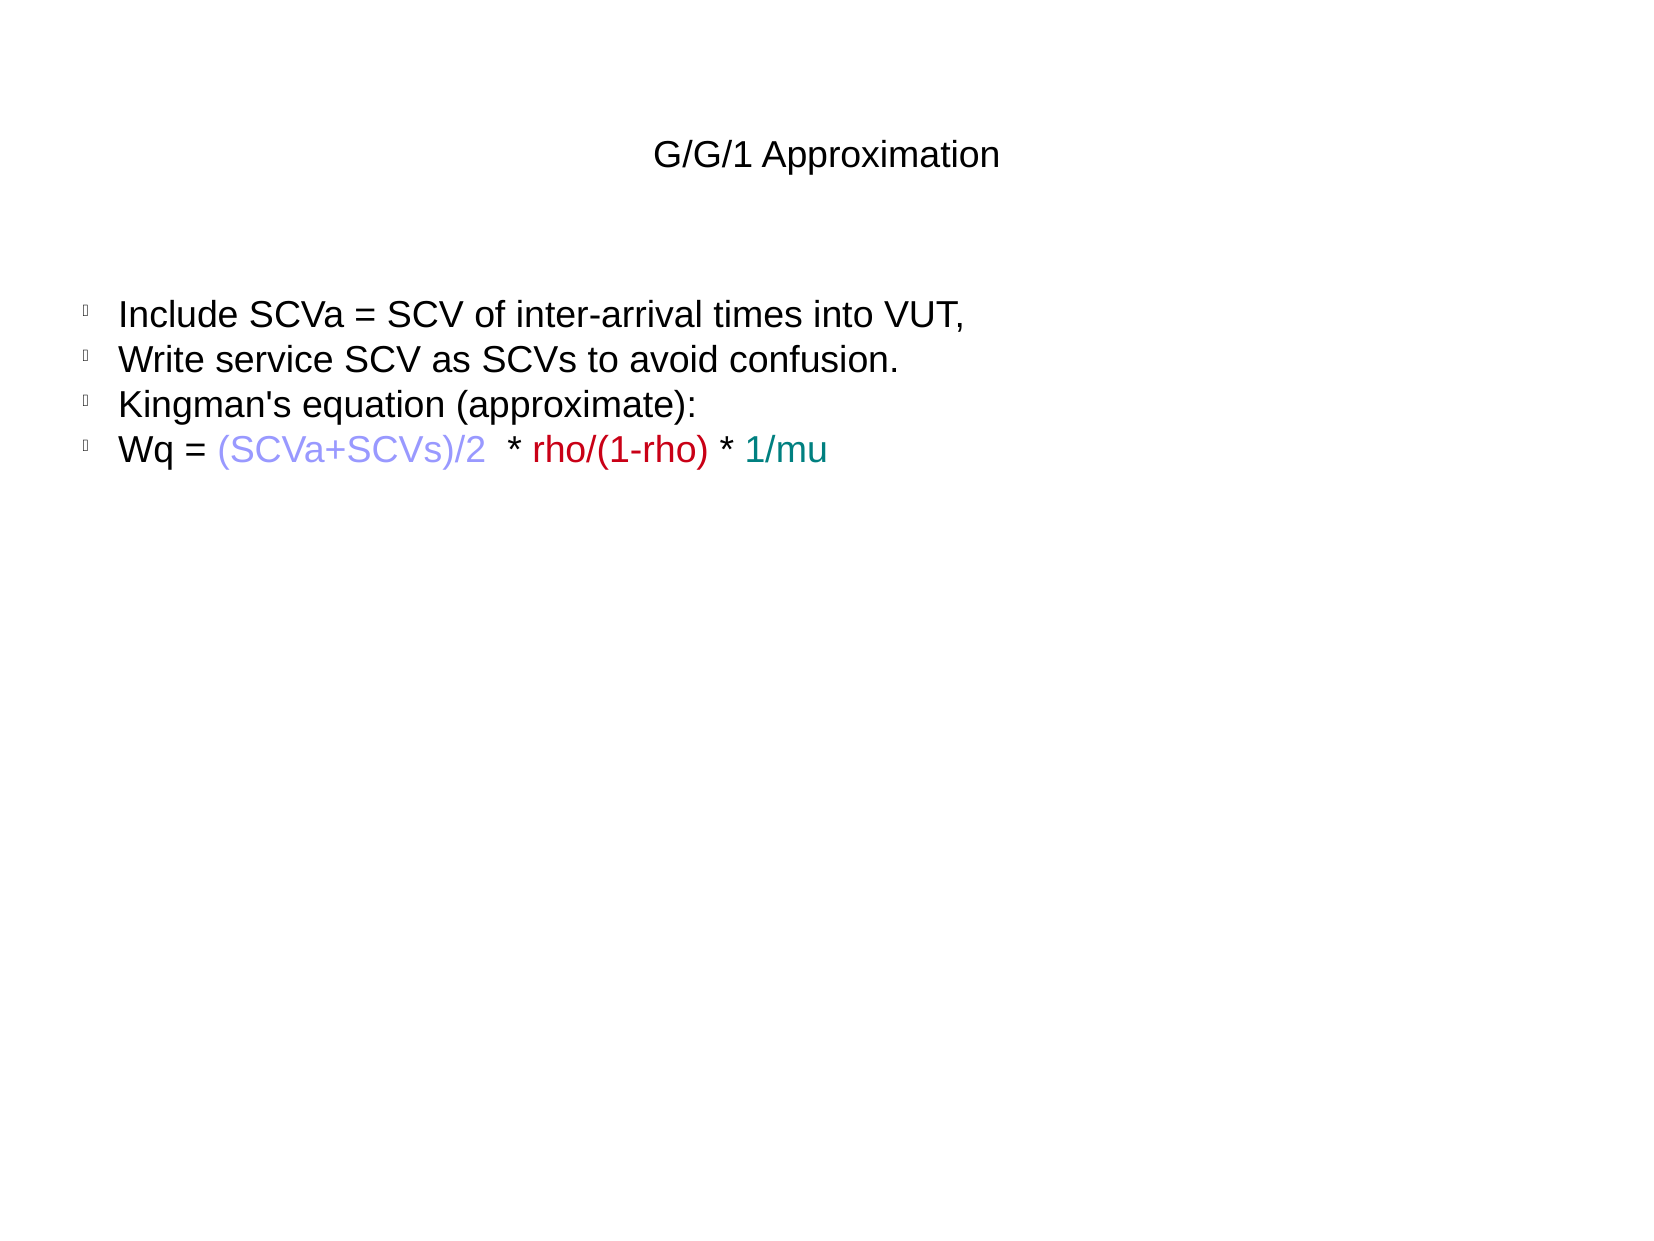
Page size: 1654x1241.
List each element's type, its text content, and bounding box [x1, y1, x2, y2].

text_box Include SCVa = SCV of inter-arrival times into VUT, Write service SCV as SCVs to avoid confusion. Kingman's equation (approximate): Wq = (SCVa+SCVs)/2 * rho/(1-rho) * 1/mu [82, 290, 1571, 1109]
text_box G/G/1 Approximation [82, 56, 1571, 249]
